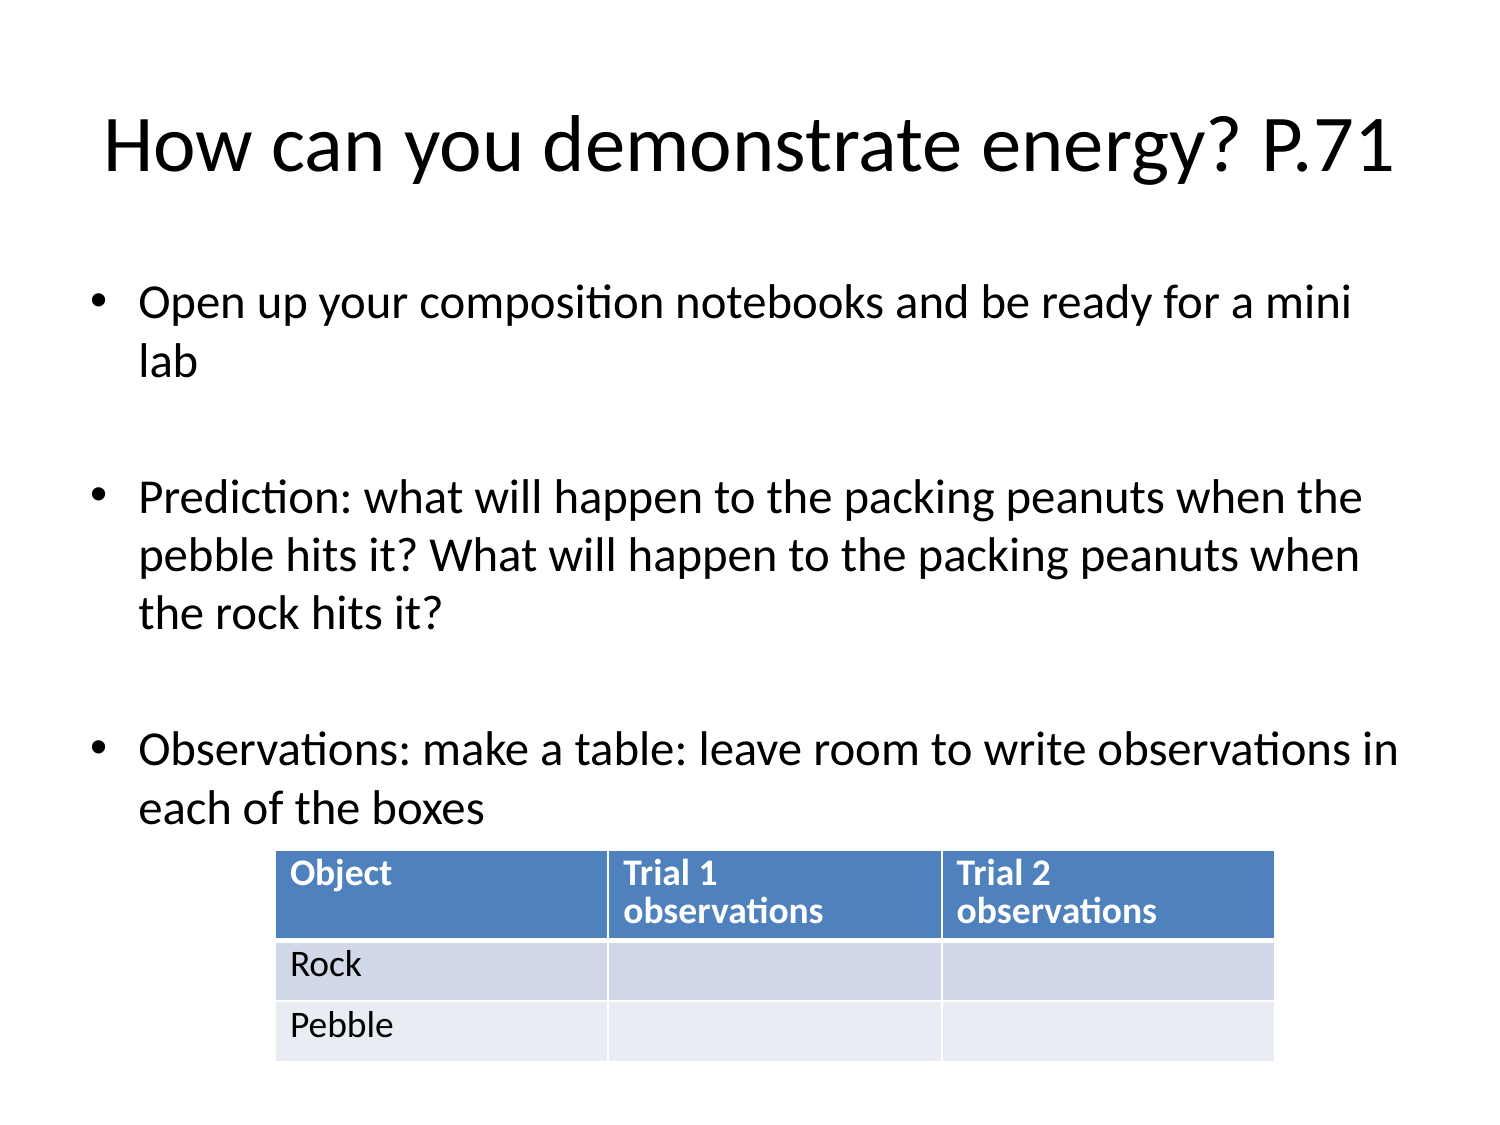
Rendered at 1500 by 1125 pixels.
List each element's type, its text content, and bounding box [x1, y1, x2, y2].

table_cell Pebble [276, 1002, 607, 1061]
table_cell [943, 1002, 1274, 1061]
table_cell Rock [276, 943, 607, 1000]
table_cell [609, 1002, 941, 1061]
table_header Trial 1 observations [609, 851, 941, 938]
list Open up your composition notebooks and be ready for a mini lab Prediction: what will happen to the packing peanuts when the pebble hits it? What will happen to the packing peanuts when the rock hits it? Observations: make a table: leave room to write observations in each of the boxes [75, 262, 1425, 850]
table_cell [943, 943, 1274, 1000]
title How can you demonstrate energy? P.71 [75, 45, 1425, 233]
table_header Trial 2 observations [943, 851, 1274, 938]
table_header Object [276, 851, 607, 938]
table_cell [609, 943, 941, 1000]
